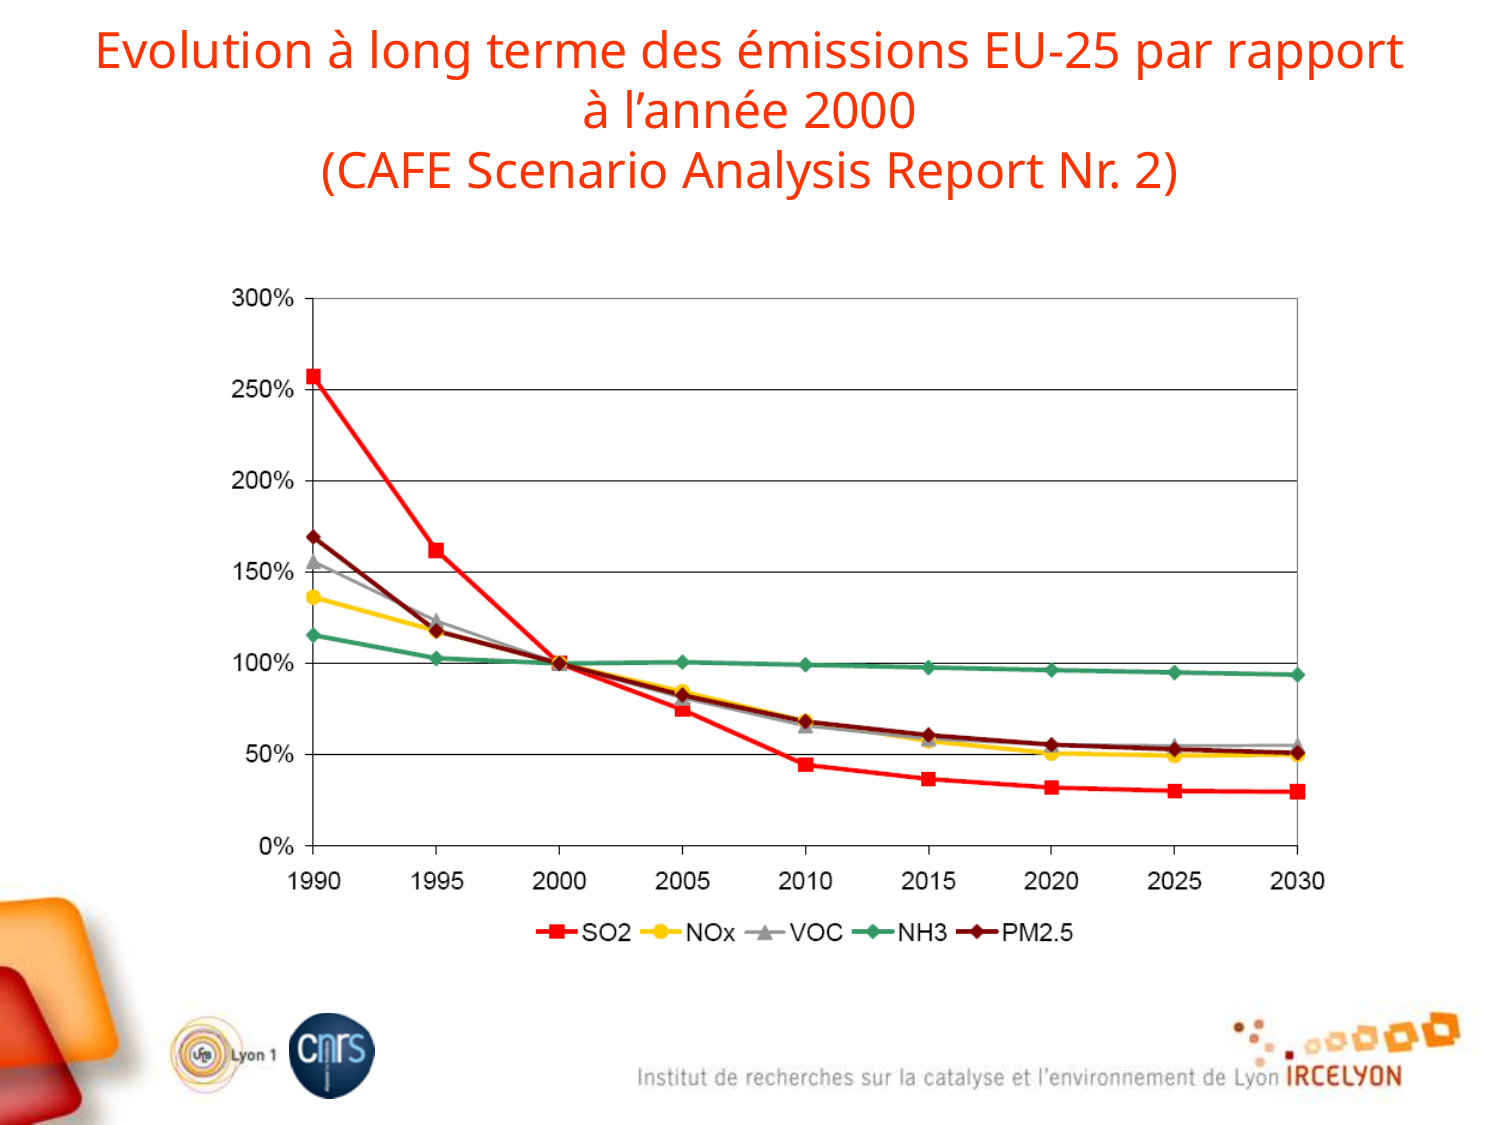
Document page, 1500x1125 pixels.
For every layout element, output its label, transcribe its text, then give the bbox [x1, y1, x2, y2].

picture [600, 977, 1500, 1125]
title Evolution à long terme des émissions EU-25 par rapport à l’année 2000 (CAFE Scenario Analysis Report Nr. 2) [74, 44, 1426, 233]
picture [0, 255, 1345, 1125]
